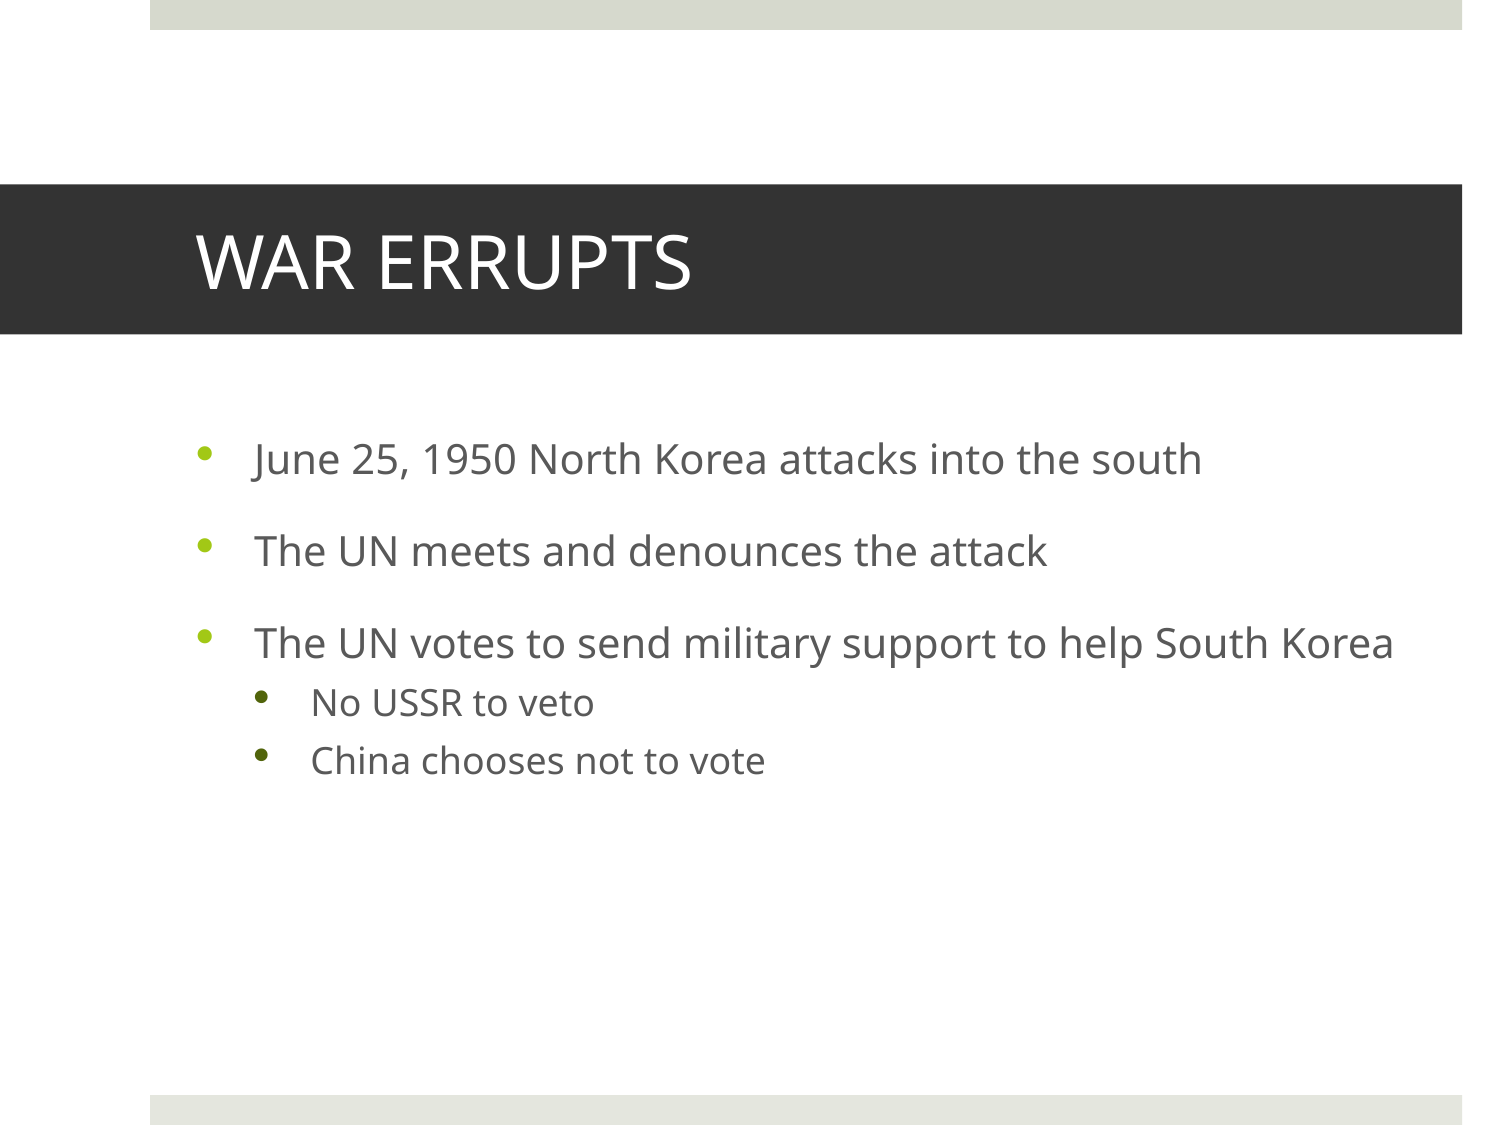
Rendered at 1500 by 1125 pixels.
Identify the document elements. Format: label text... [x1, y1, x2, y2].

list June 25, 1950 North Korea attacks into the south The UN meets and denounces the attack The UN votes to send military support to help South Korea No USSR to veto China chooses not to vote [182, 425, 1432, 1029]
title WAR ERRUPTS [0, 184, 1463, 335]
